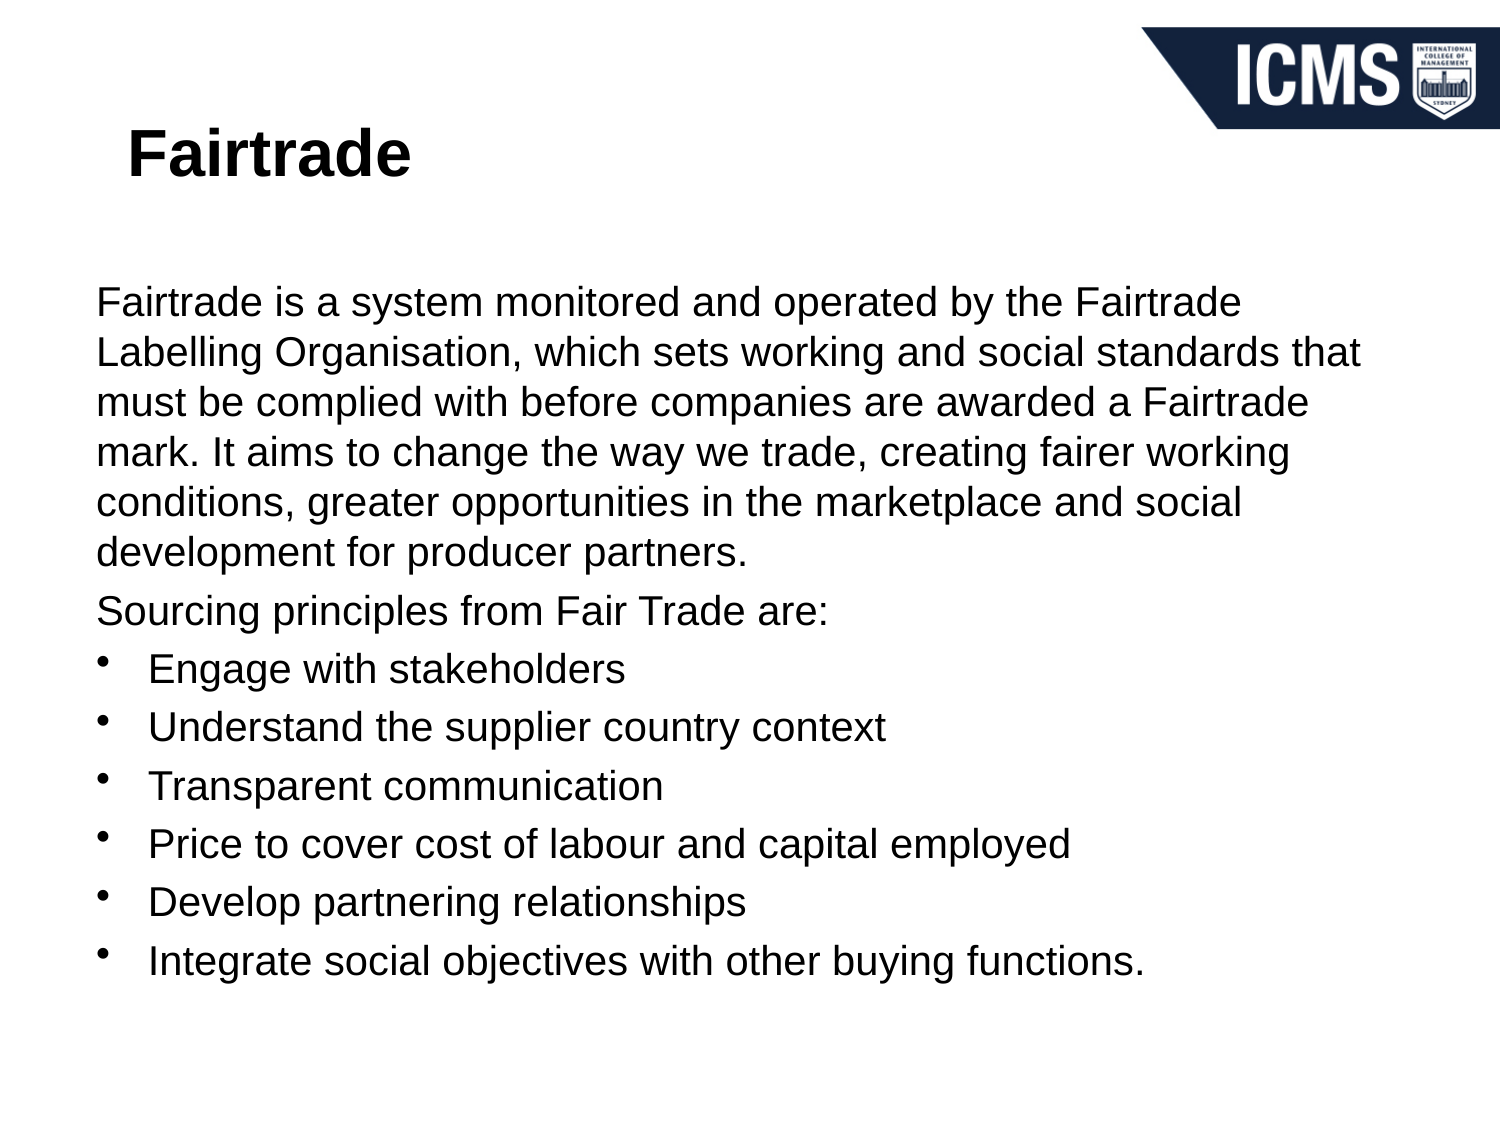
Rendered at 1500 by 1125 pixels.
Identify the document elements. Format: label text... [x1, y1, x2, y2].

picture [0, 0, 1500, 189]
title Fairtrade [112, 53, 1388, 256]
text_box Fairtrade is a system monitored and operated by the Fairtrade Labelling Organisation, which sets working and social standards that must be complied with before companies are awarded a Fairtrade mark. It aims to change the way we trade, creating fairer working conditions, greater opportunities in the marketplace and social development for producer partners. Sourcing principles from Fair Trade are: Engage with stakeholders Understand the supplier country context Transparent communication Price to cover cost of labour and capital employed Develop partnering relationships Integrate social objectives with other buying functions. [81, 267, 1417, 991]
